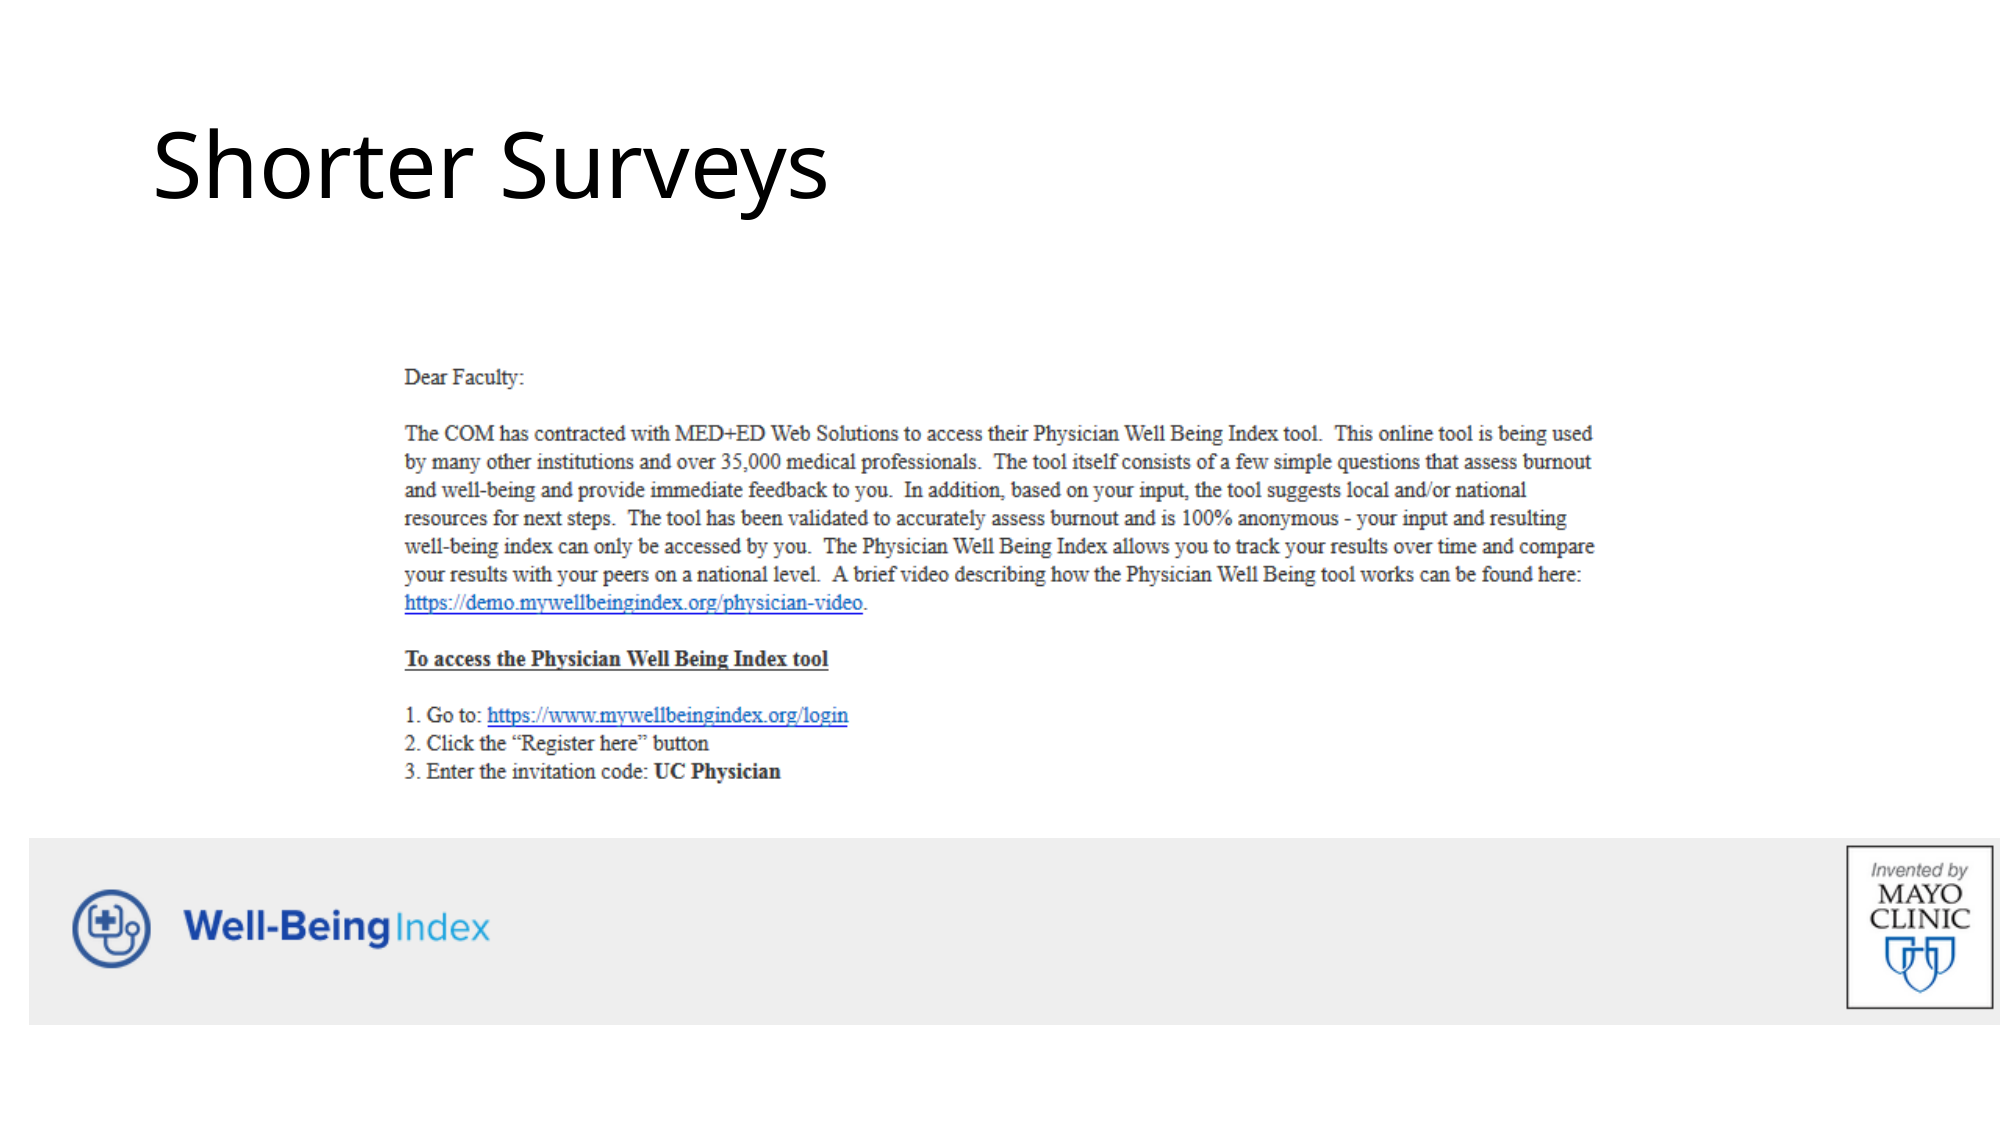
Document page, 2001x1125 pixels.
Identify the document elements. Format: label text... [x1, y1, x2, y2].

title Shorter Surveys [137, 59, 1863, 278]
picture [29, 838, 2000, 1025]
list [391, 355, 1617, 804]
